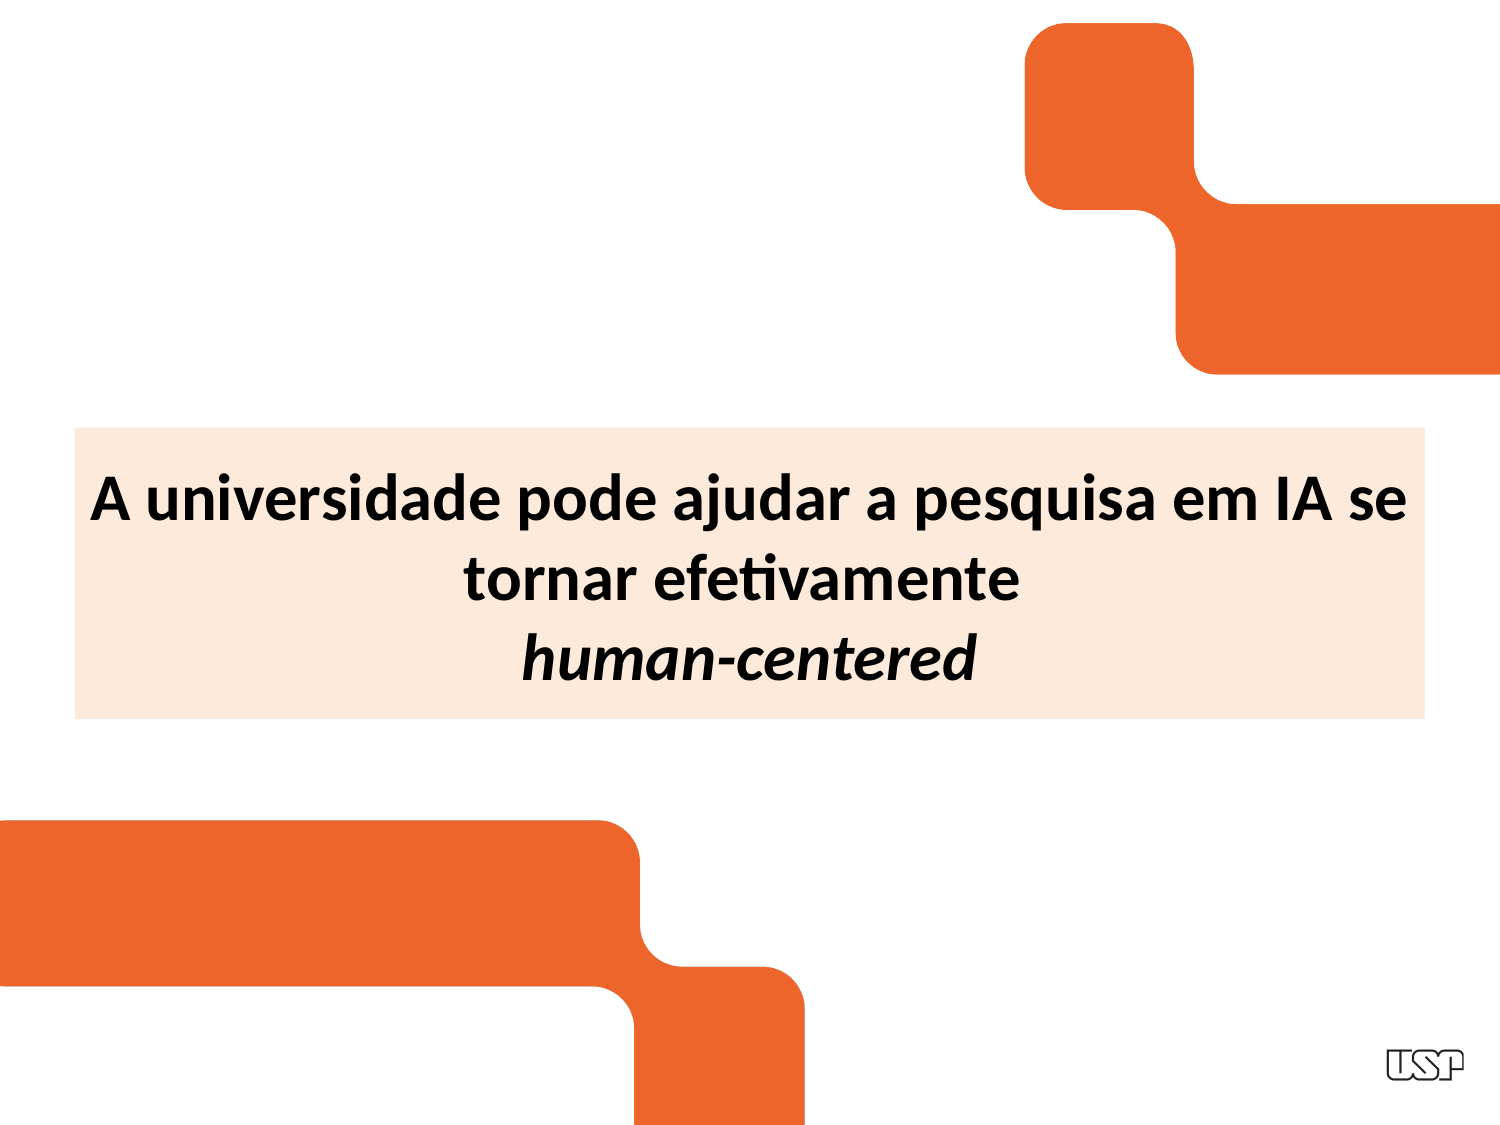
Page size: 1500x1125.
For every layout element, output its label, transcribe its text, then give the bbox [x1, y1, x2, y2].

text_box A universidade pode ajudar a pesquisa em IA se tornar efetivamente human-centered [74, 427, 1425, 720]
picture [1024, 16, 1500, 375]
picture [0, 811, 814, 1125]
picture [1385, 1048, 1464, 1081]
